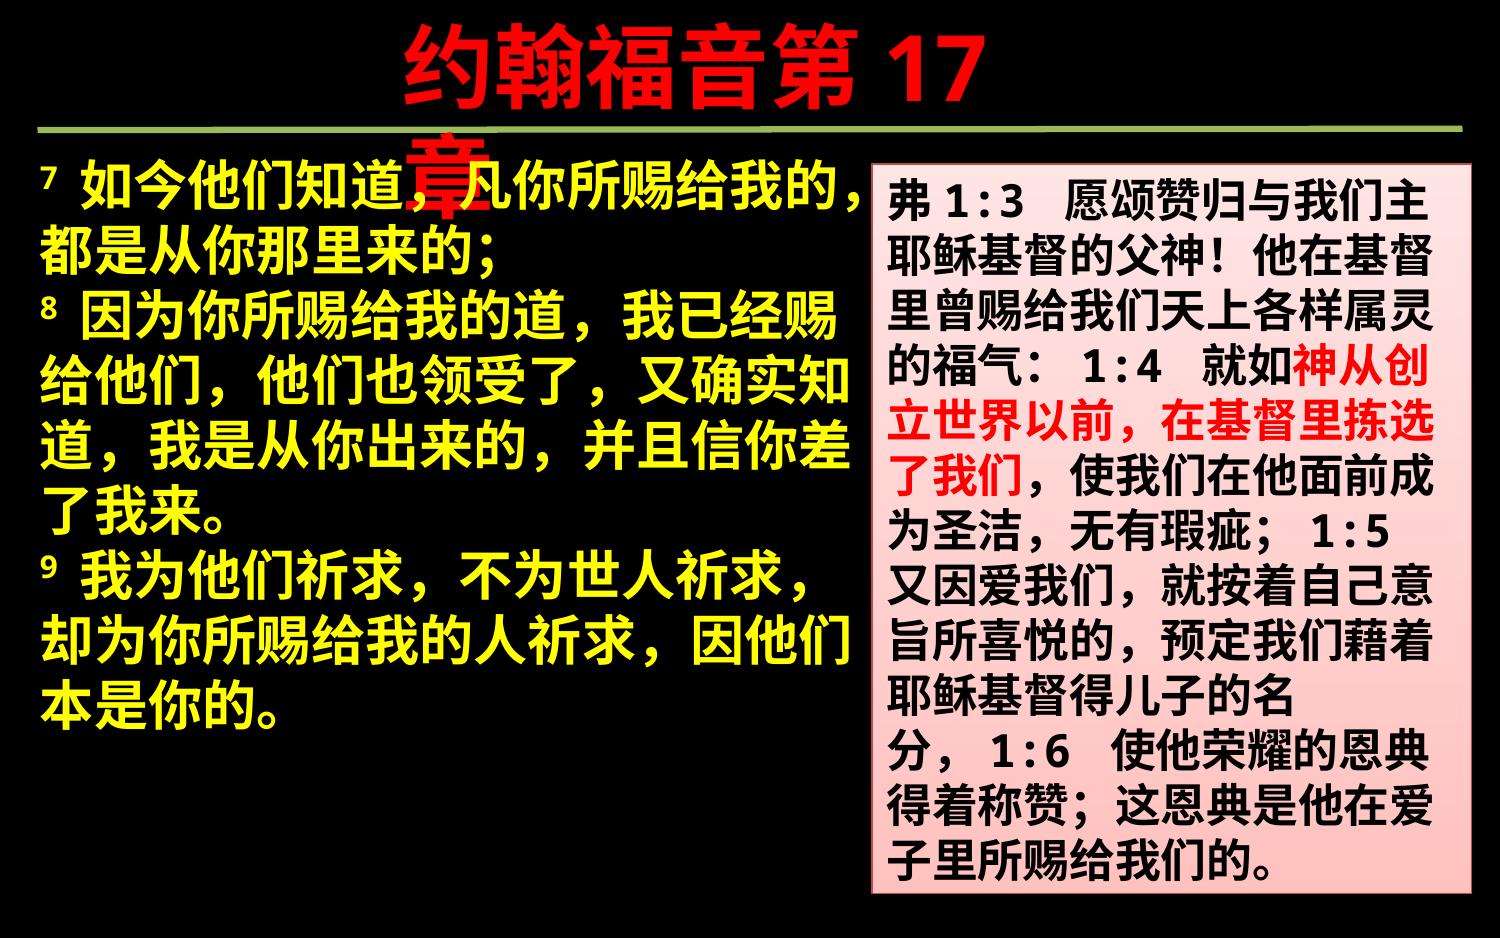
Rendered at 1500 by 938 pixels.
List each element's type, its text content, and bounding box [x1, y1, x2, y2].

text_box 约翰福音第17章 [387, 2, 1100, 125]
text_box 弗1:3 愿颂赞归与我们主耶稣基督的父神！他在基督里曾赐给我们天上各样属灵的福气：1:4 就如神从创立世界以前，在基督里拣选了我们，使我们在他面前成为圣洁，无有瑕疵；1:5 又因爱我们，就按着自己意旨所喜悦的，预定我们藉着耶稣基督得儿子的名分，1:6 使他荣耀的恩典得着称赞；这恩典是他在爱子里所赐给我们的。 [871, 163, 1472, 894]
text_box 7 如今他们知道，凡你所赐给我的，都是从你那里来的； 8 因为你所赐给我的道，我已经赐给他们，他们也领受了，又确实知道，我是从你出来的，并且信你差了我来。 9 我为他们祈求，不为世人祈求，却为你所赐给我的人祈求，因他们本是你的。 [24, 143, 900, 763]
